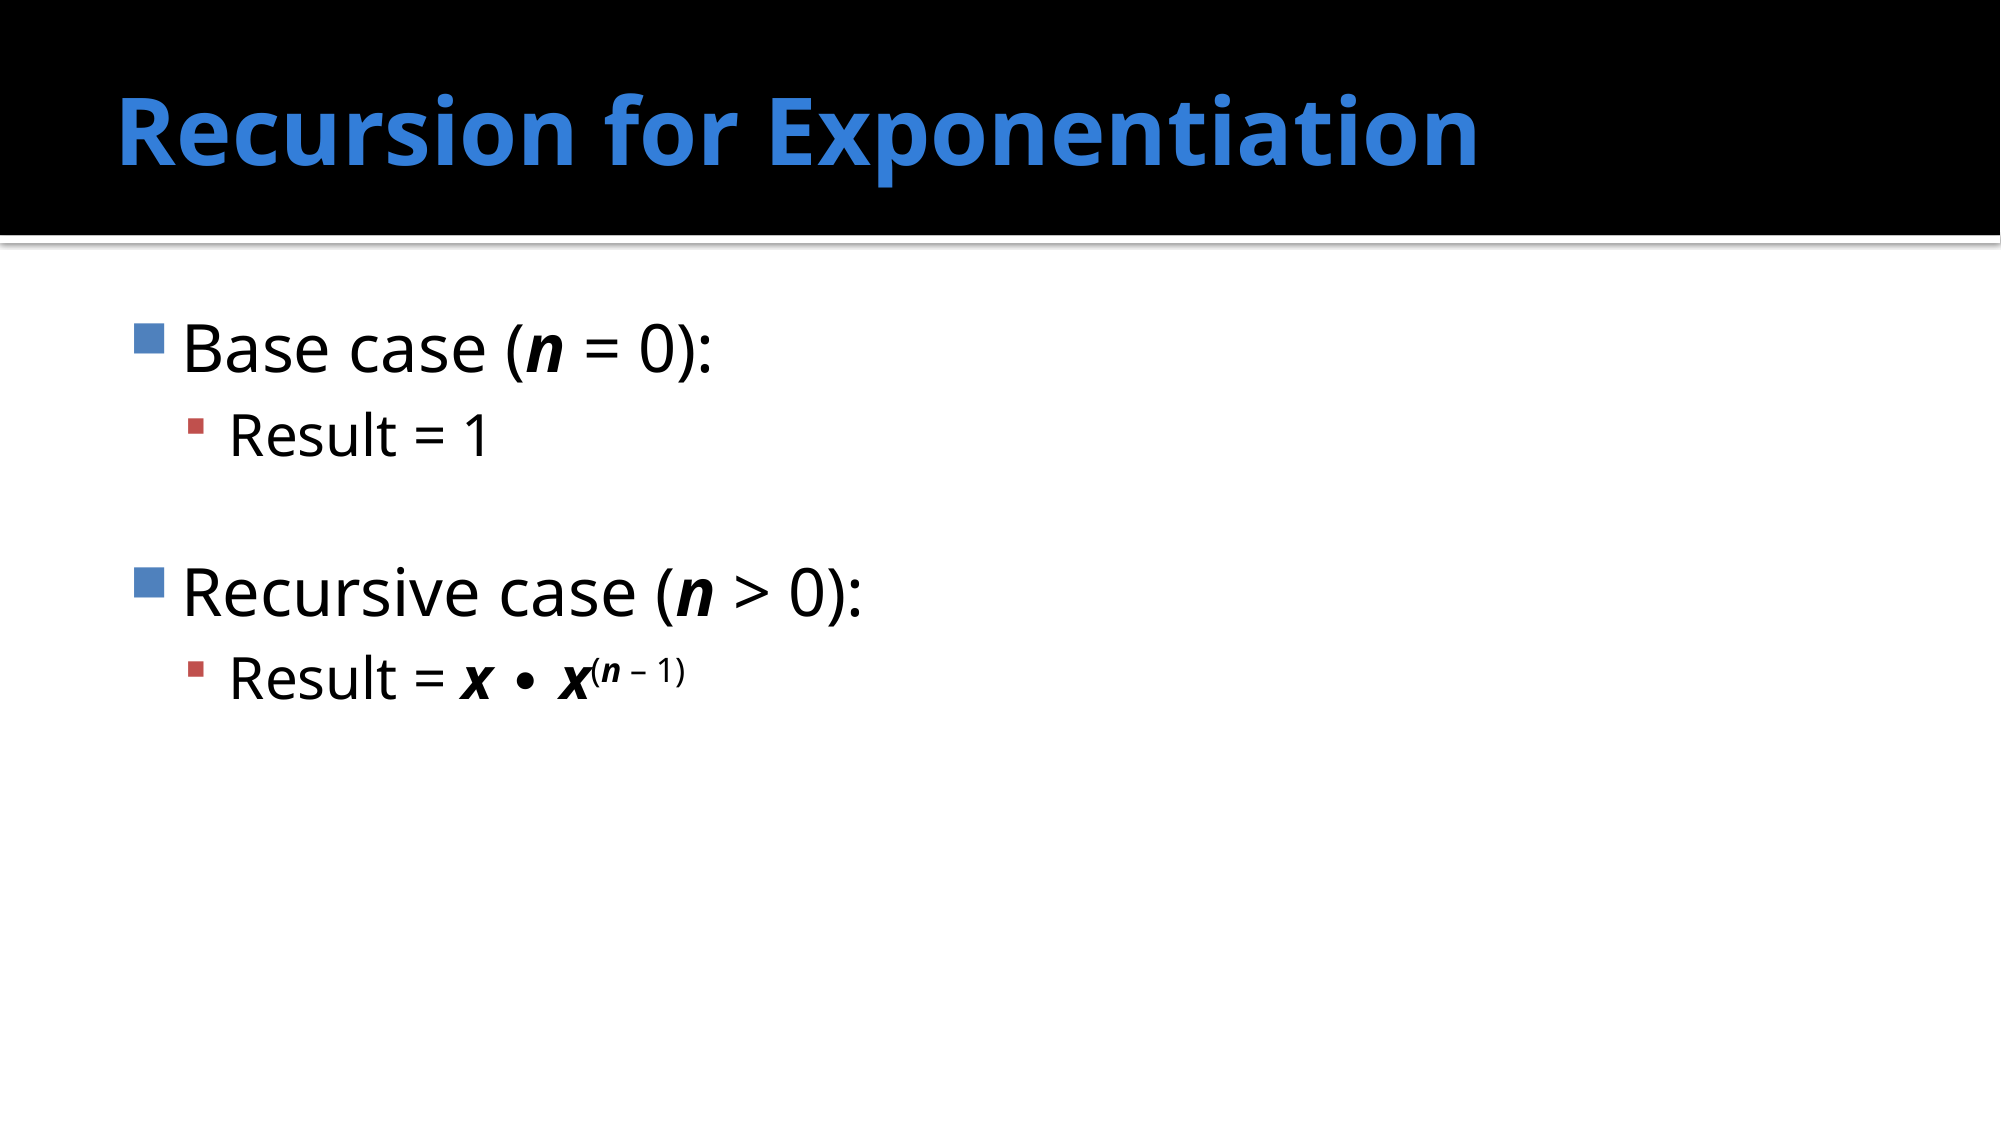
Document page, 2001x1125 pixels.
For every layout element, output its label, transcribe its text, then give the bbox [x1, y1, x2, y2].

title Recursion for Exponentiation [99, 25, 1900, 231]
list Base case (n = 0): Result = 1 Recursive case (n > 0): Result = x ∙ x(n – 1) [99, 291, 1900, 1050]
